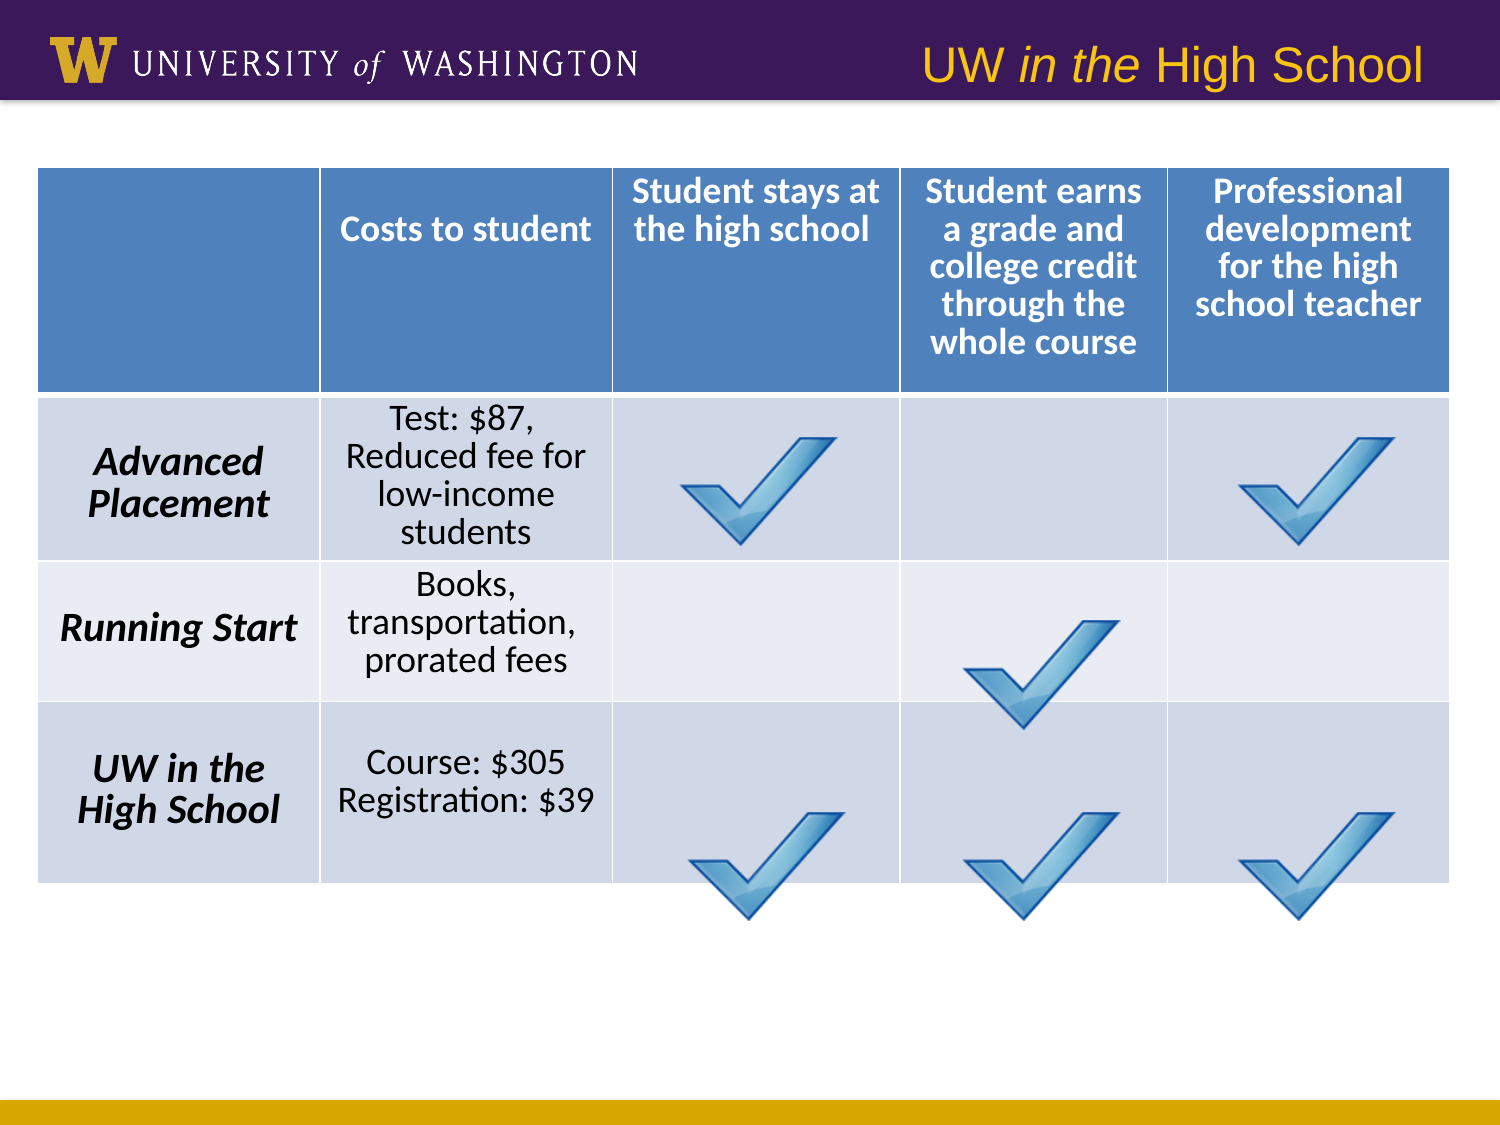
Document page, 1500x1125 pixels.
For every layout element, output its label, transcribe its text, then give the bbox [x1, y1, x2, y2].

table_cell Books, transportation, prorated fees [321, 562, 612, 701]
picture [962, 812, 1121, 921]
picture [679, 437, 838, 546]
table_cell [613, 562, 899, 701]
table_cell Running Start [38, 562, 319, 701]
picture [962, 620, 1121, 730]
picture [687, 812, 846, 921]
table_header Costs to student [321, 168, 612, 392]
table_cell [901, 702, 1167, 883]
text_box UW in the High School [862, 0, 1488, 105]
table_header [38, 168, 319, 392]
table_cell [1168, 562, 1449, 701]
table_cell Test: $87, Reduced fee for low-income students [321, 398, 612, 560]
table_header Student earns a grade and college credit through the whole course [901, 168, 1167, 392]
table_header Professional development for the high school teacher [1168, 168, 1449, 392]
table_cell [1168, 398, 1449, 560]
table_cell UW in the High School [38, 702, 319, 883]
picture [1237, 812, 1396, 921]
table_cell [901, 398, 1167, 560]
table_cell [613, 702, 899, 883]
table_cell [901, 562, 1167, 701]
table_cell [1168, 702, 1449, 883]
table_header Student stays at the high school [613, 168, 899, 392]
table_cell [613, 398, 899, 560]
table_cell Advanced Placement [38, 398, 319, 560]
picture [50, 37, 637, 84]
table_cell Course: $305 Registration: $39 [321, 702, 612, 883]
picture [1237, 437, 1396, 546]
